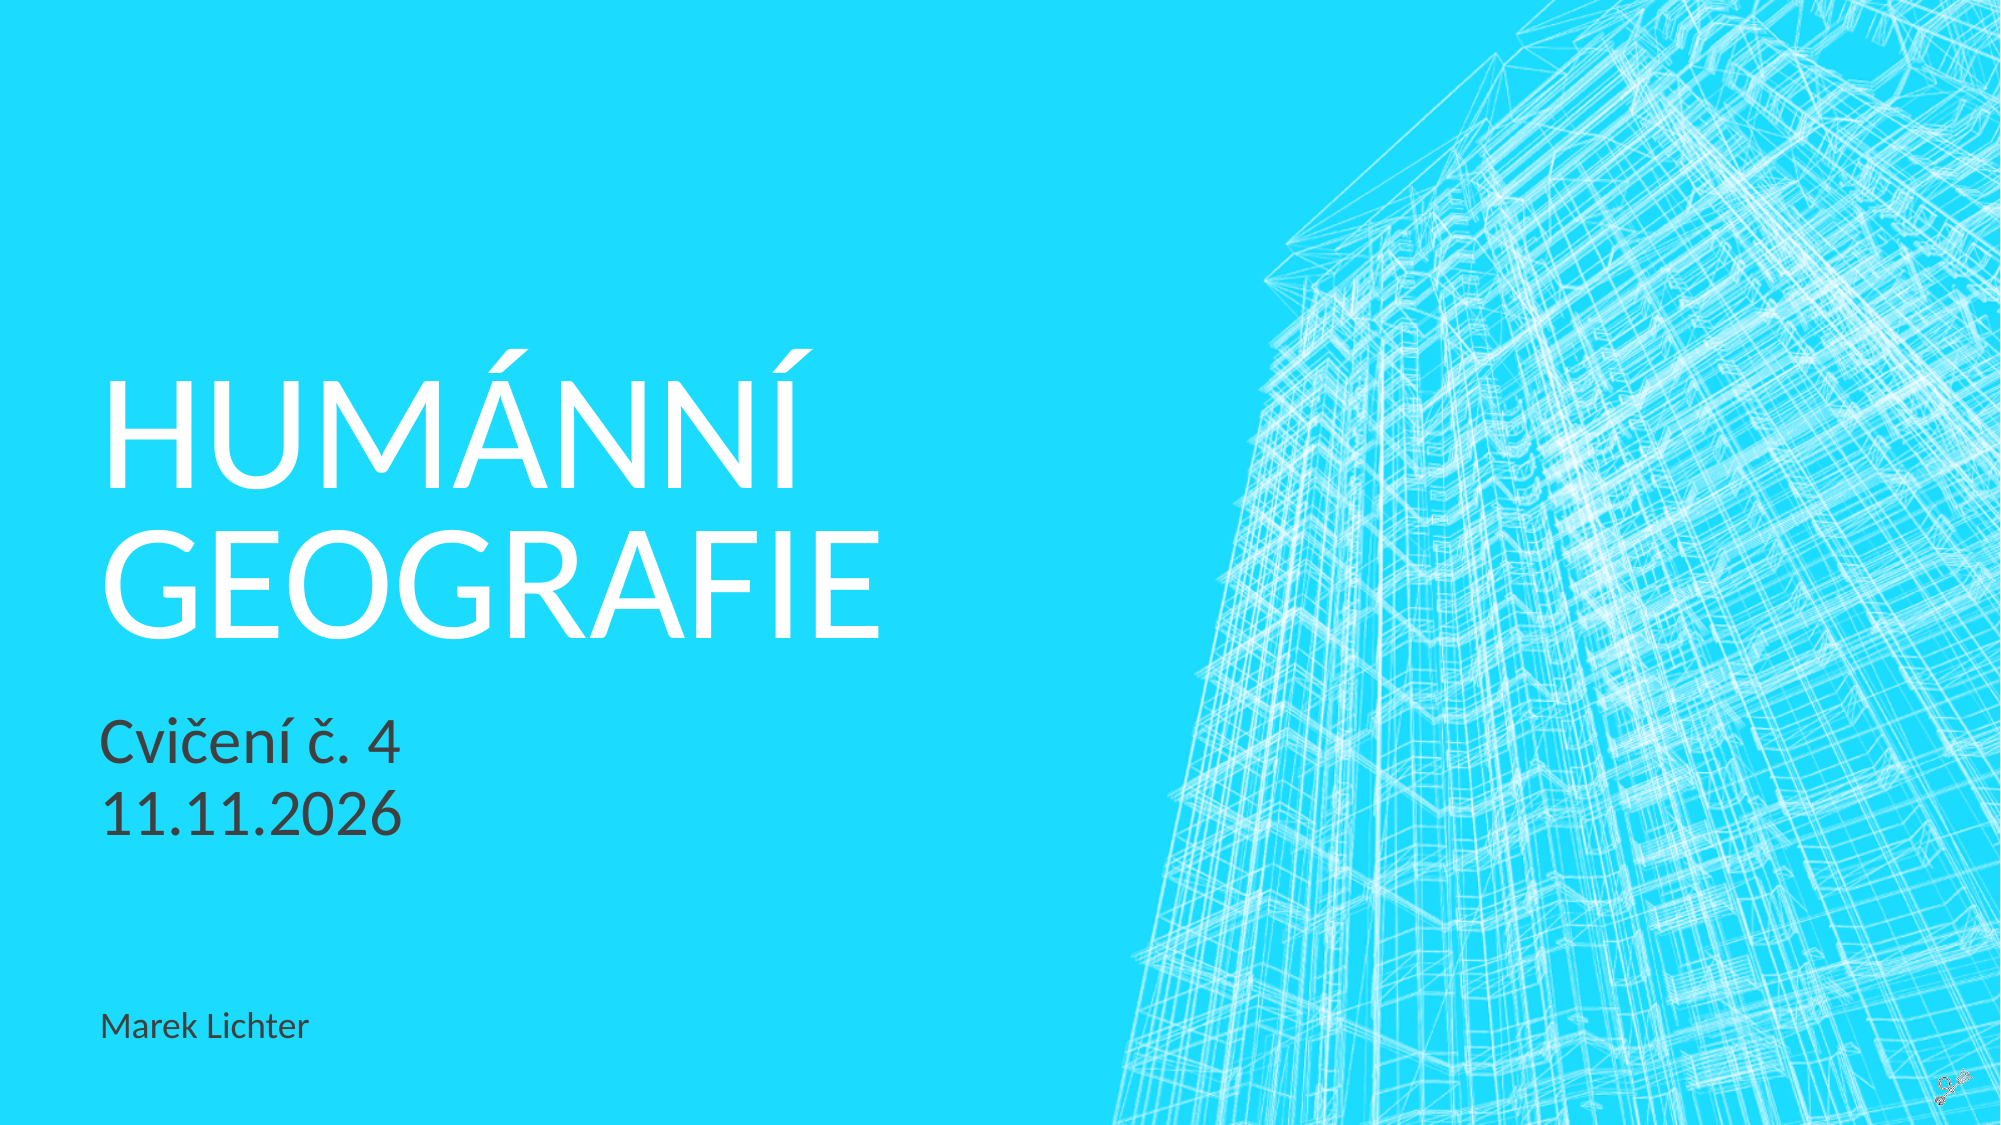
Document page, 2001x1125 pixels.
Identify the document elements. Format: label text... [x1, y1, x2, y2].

text_box Marek Lichter [84, 998, 330, 1068]
picture [0, 0, 2001, 1125]
title Humánní geografie [84, 150, 1348, 676]
subtitle Cvičení č. 4 25.10.2021 [84, 698, 1210, 878]
